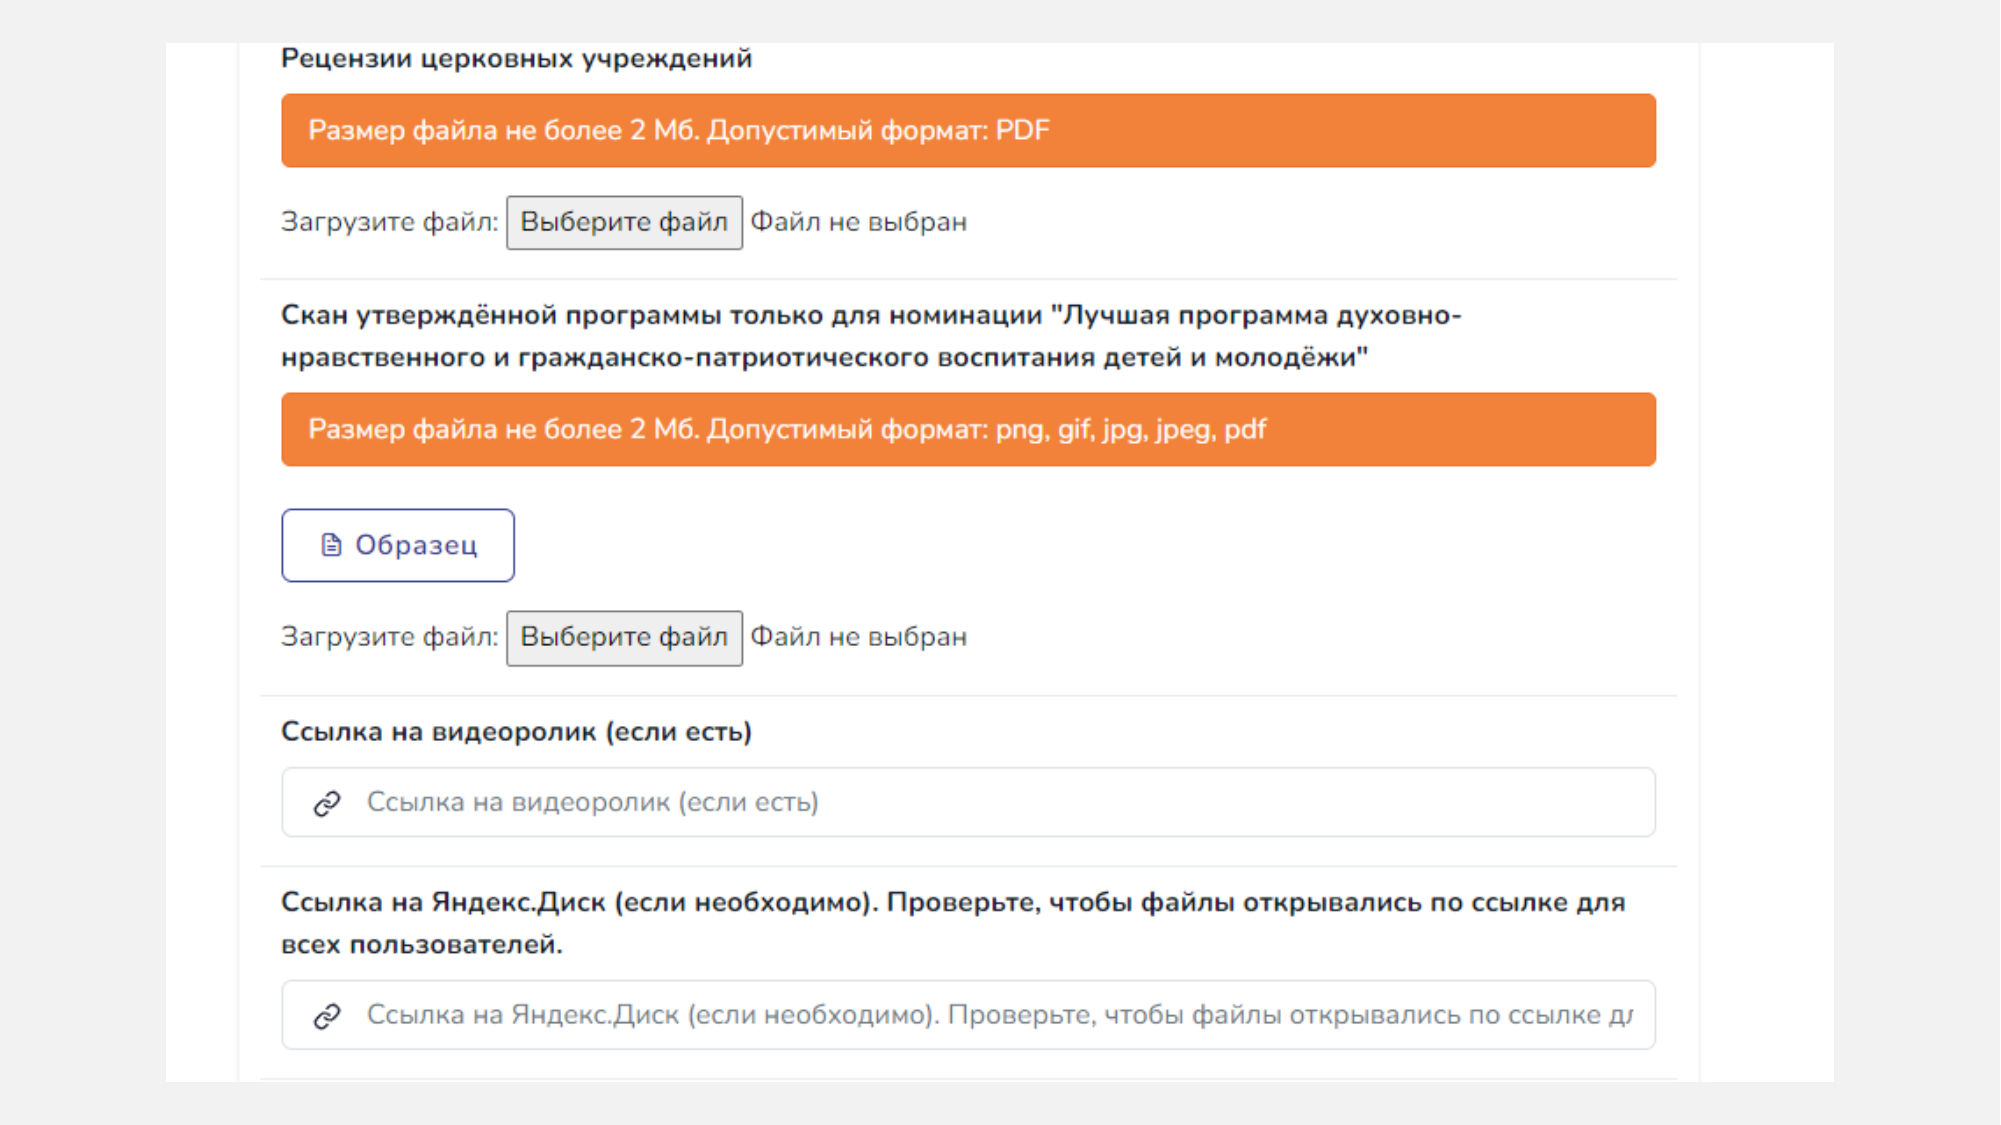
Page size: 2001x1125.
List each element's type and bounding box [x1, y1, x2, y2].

list [166, 43, 1834, 1082]
